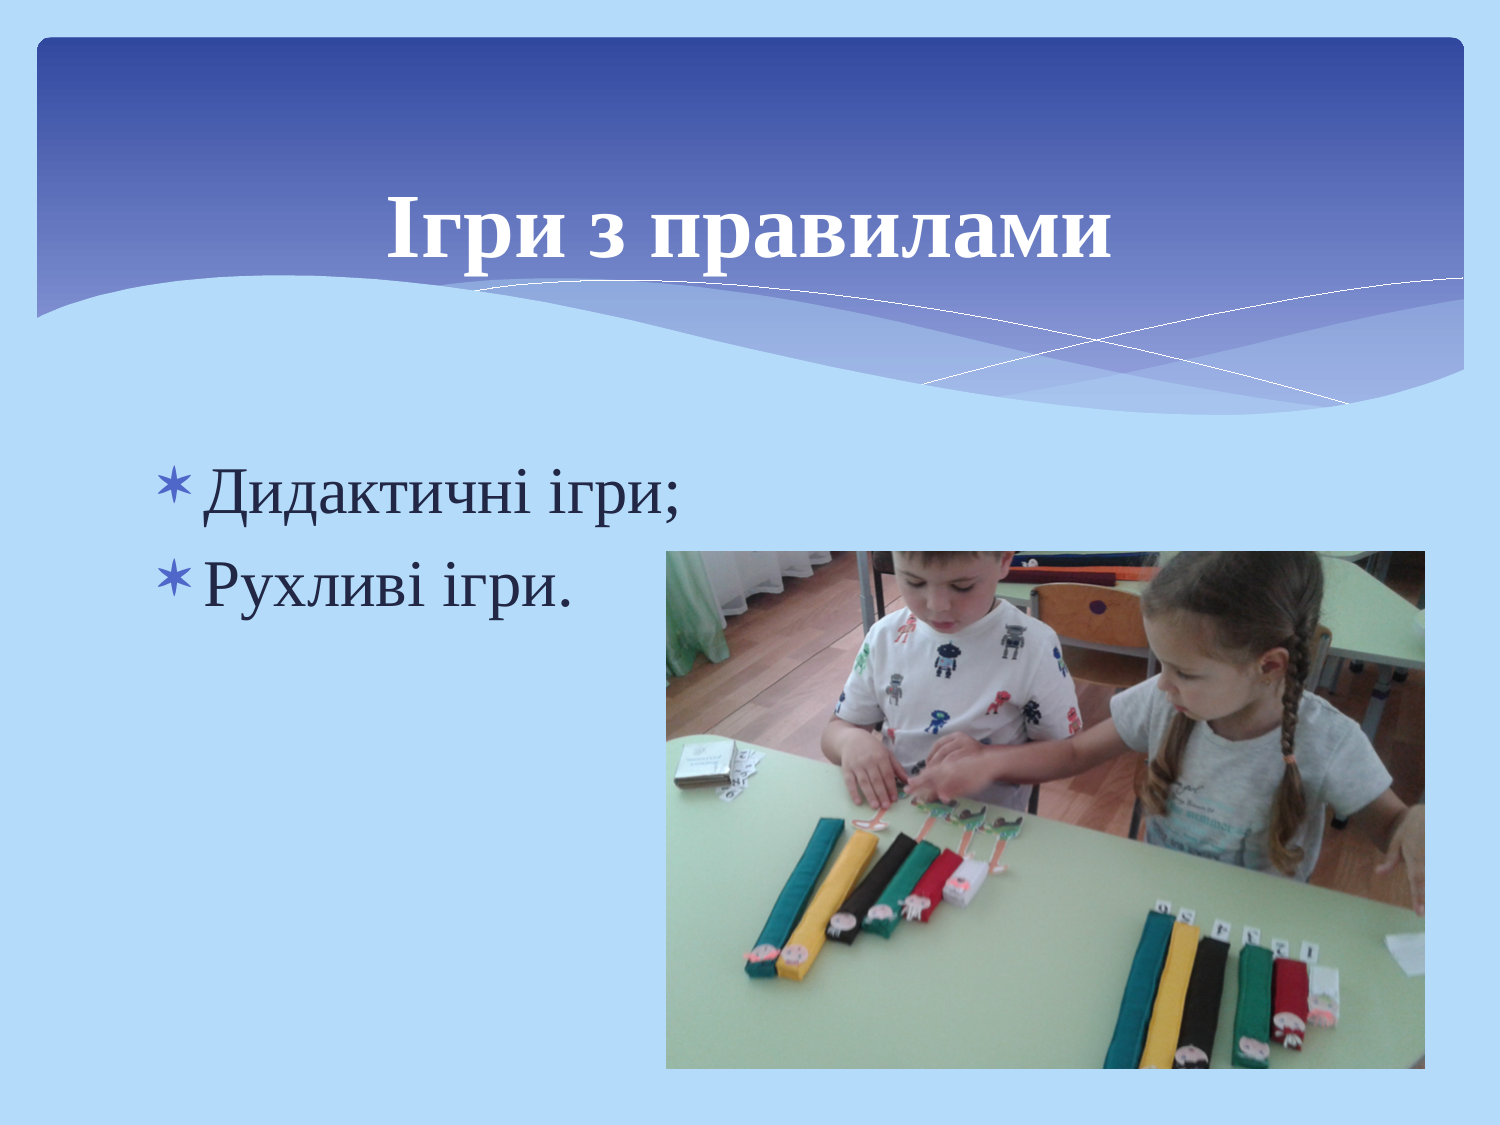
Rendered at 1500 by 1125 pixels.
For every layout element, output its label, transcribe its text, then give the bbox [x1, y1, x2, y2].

title Ігри з правилами [75, 55, 1425, 386]
list Дидактичні ігри; Рухливі ігри. [143, 438, 1359, 1005]
picture [666, 551, 1426, 1069]
